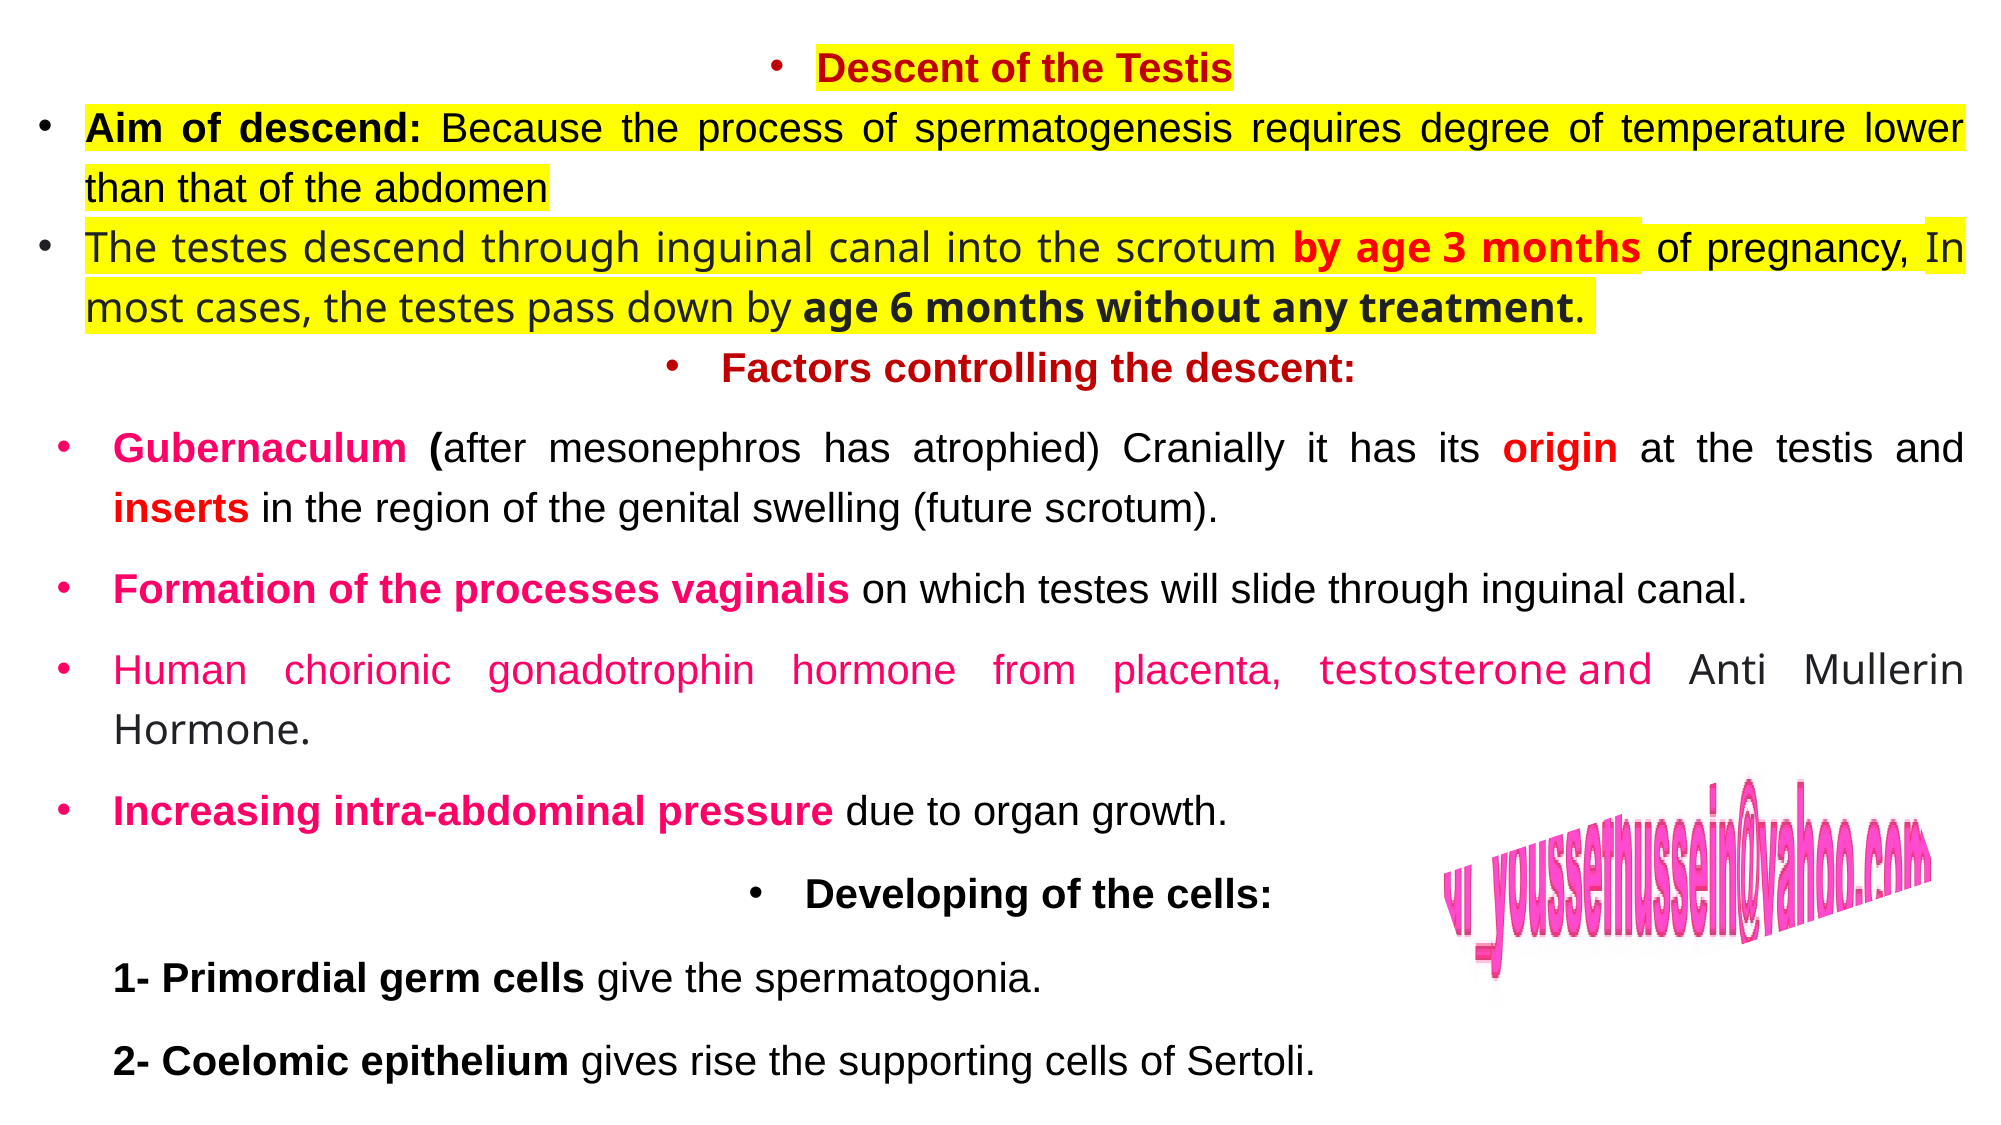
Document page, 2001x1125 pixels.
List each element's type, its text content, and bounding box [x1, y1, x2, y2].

text_box Descent of the Testis Aim of descend: Because the process of spermatogenesis requires degree of temperature lower than that of the abdomen The testes descend through inguinal canal into the scrotum by age 3 months of pregnancy, In most cases, the testes pass down by age 6 months without any treatment. Factors controlling the descent: Gubernaculum (after mesonephros has atrophied) Cranially it has its origin at the testis and inserts in the region of the genital swelling (future scrotum). Formation of the processes vaginalis on which testes will slide through inguinal canal. Human chorionic gonadotrophin hormone from placenta, testosterone and Anti Mullerin Hormone. Increasing intra-abdominal pressure due to organ growth. Developing of the cells: 1- Primordial germ cells give the spermatogonia. 2- Coelomic epithelium gives rise the supporting cells of Sertoli. 3- Mesenchymal cells, give rise the interstitial cells of Leydig. [23, 23, 1980, 1125]
text_box [1435, 724, 1940, 1031]
